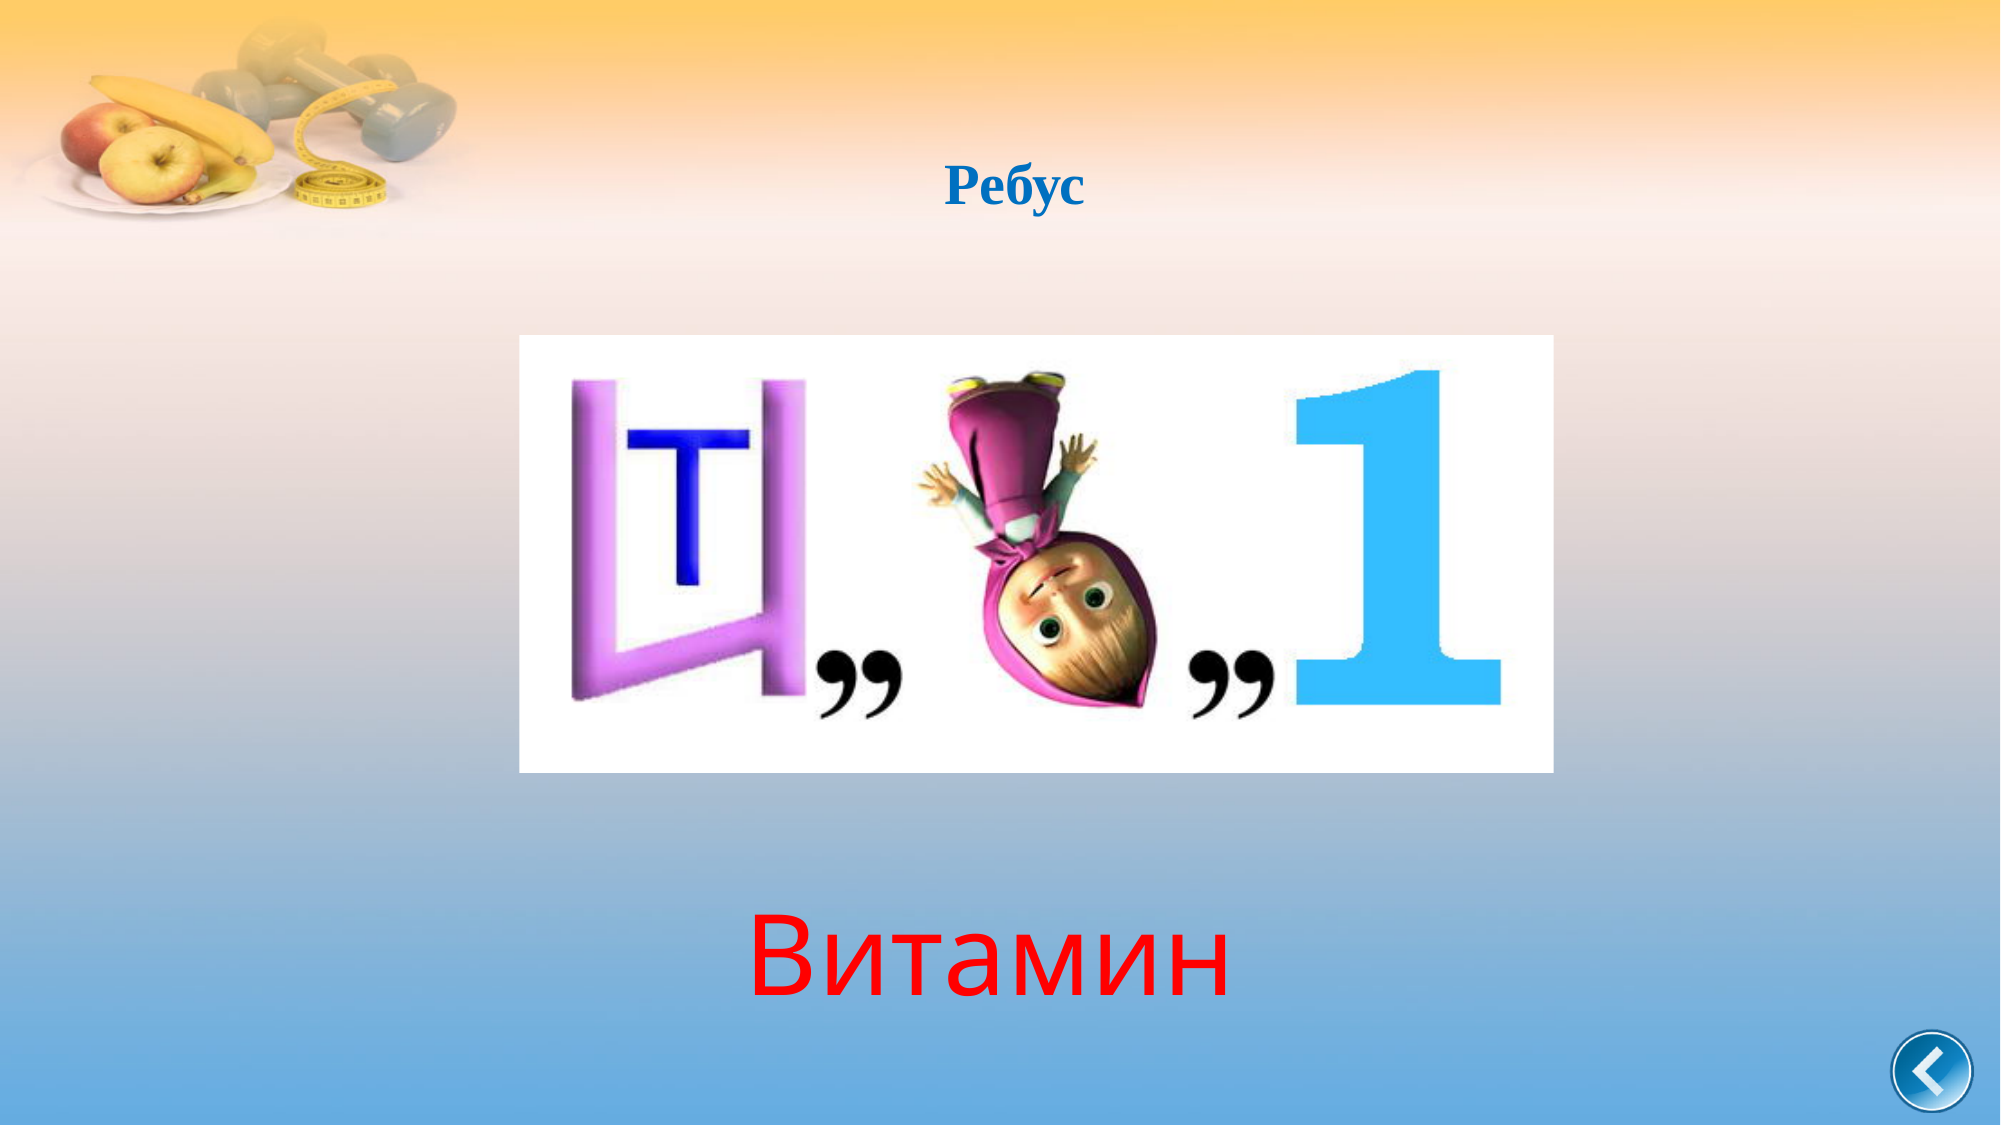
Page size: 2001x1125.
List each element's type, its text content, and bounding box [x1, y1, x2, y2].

text_box Ребус [633, 30, 1440, 232]
picture [0, 0, 2001, 1125]
text_box Витамин [551, 875, 1459, 1026]
